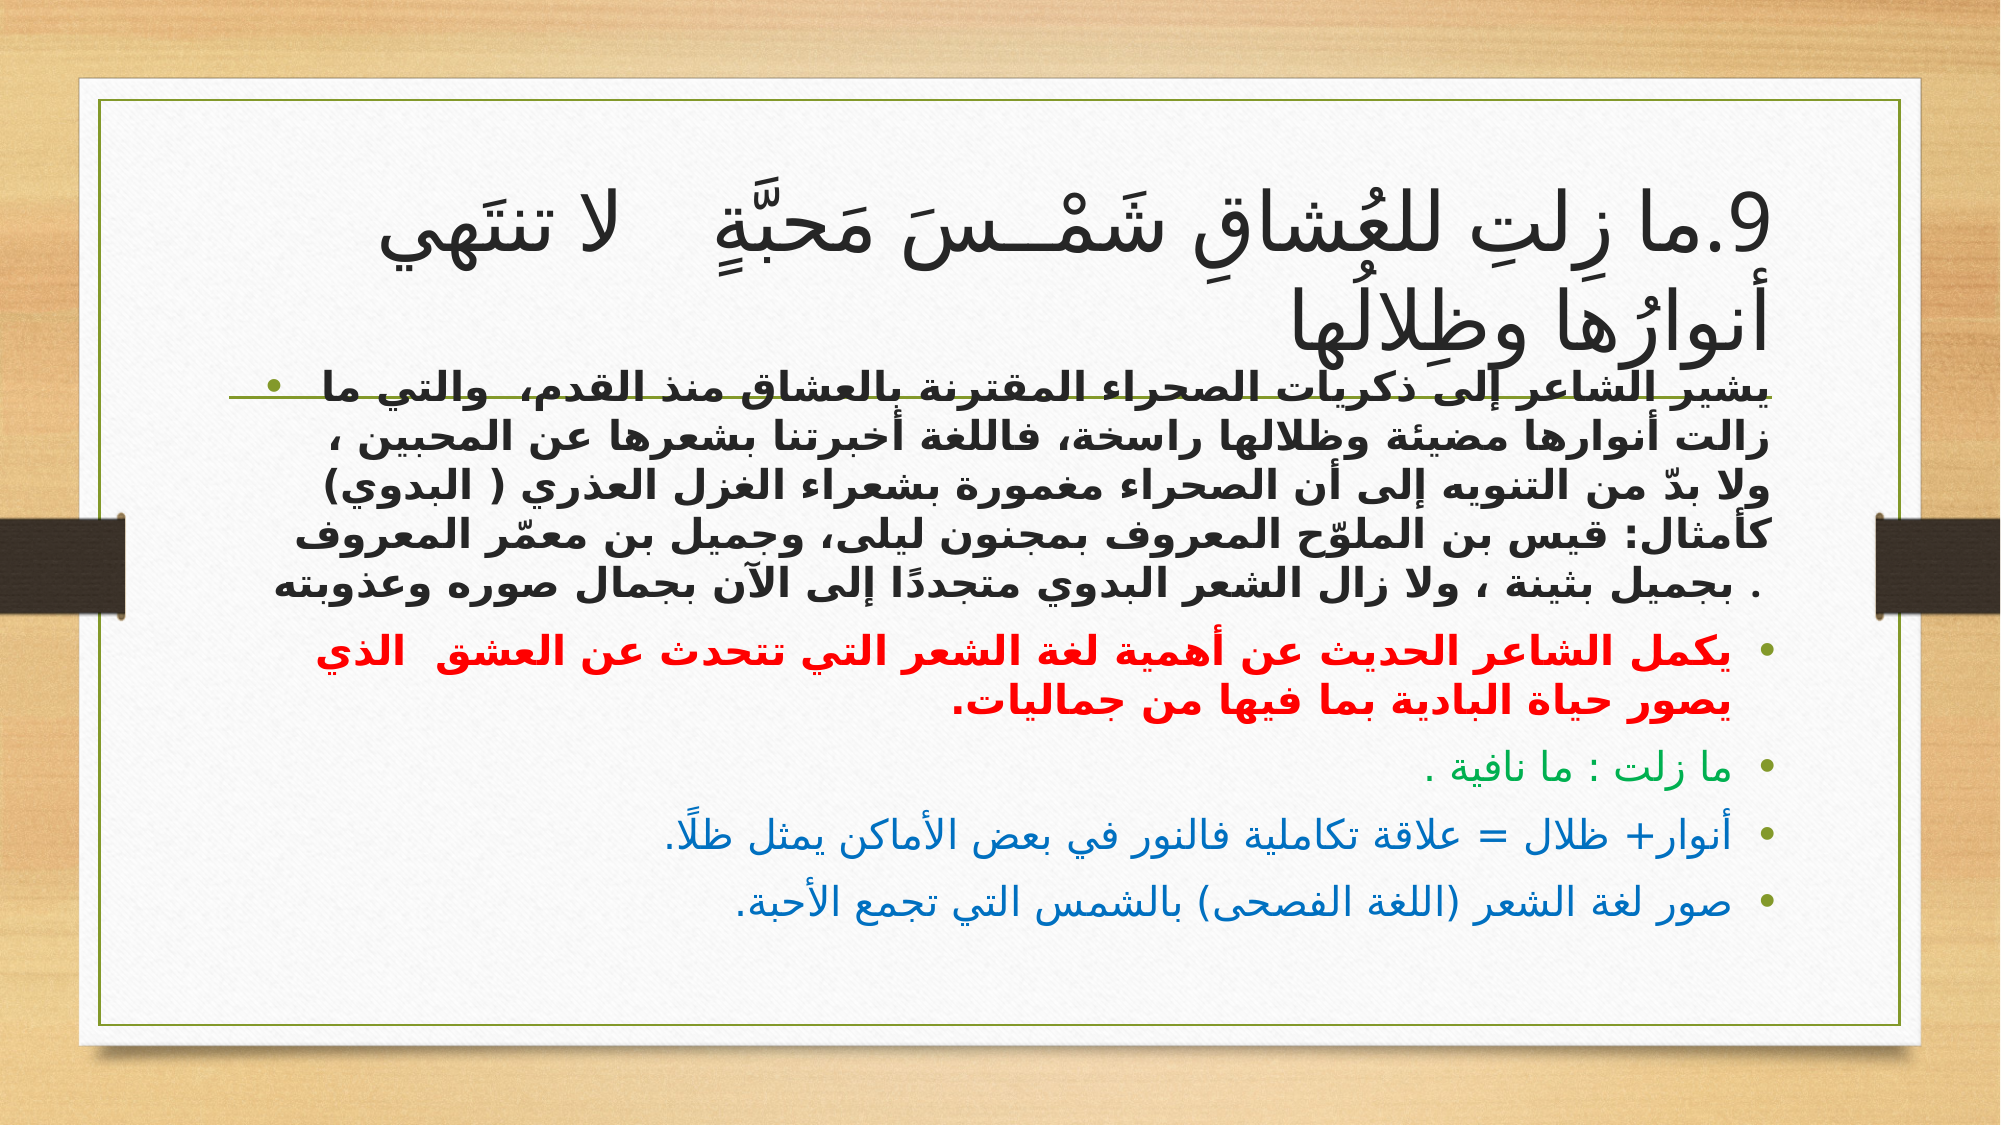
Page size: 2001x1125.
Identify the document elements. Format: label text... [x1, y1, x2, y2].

picture [0, 0, 2001, 1125]
title 9. ما زِلتِ للعُشاقِ شَمْــسَ مَحبَّةٍ لا تنتَهي أنوارُها وظِلالُها [128, 161, 1788, 375]
list يشير الشاعر إلى ذكريات الصحراء المقترنة بالعشاق منذ القدم، والتي ما زالت أنوارها مضيئة وظلالها راسخة، فاللغة أخبرتنا بشعرها عن المحبين ، ولا بدّ من التنويه إلى أن الصحراء مغمورة بشعراء الغزل العذري ( البدوي) كأمثال: قيس بن الملوّح المعروف بمجنون ليلى، وجميل بن معمّر المعروف بجميل بثينة ، ولا زال الشعر البدوي متجددًا إلى الآن بجمال صوره وعذوبته . يكمل الشاعر الحديث عن أهمية لغة الشعر التي تتحدث عن العشق الذي يصور حياة البادية بما فيها من جماليات. ما زلت : ما نافية . أنوار+ ظلال = علاقة تكاملية فالنور في بعض الأماكن يمثل ظلًا. صور لغة الشعر (اللغة الفصحى) بالشمس التي تجمع الأحبة. [212, 352, 1788, 964]
